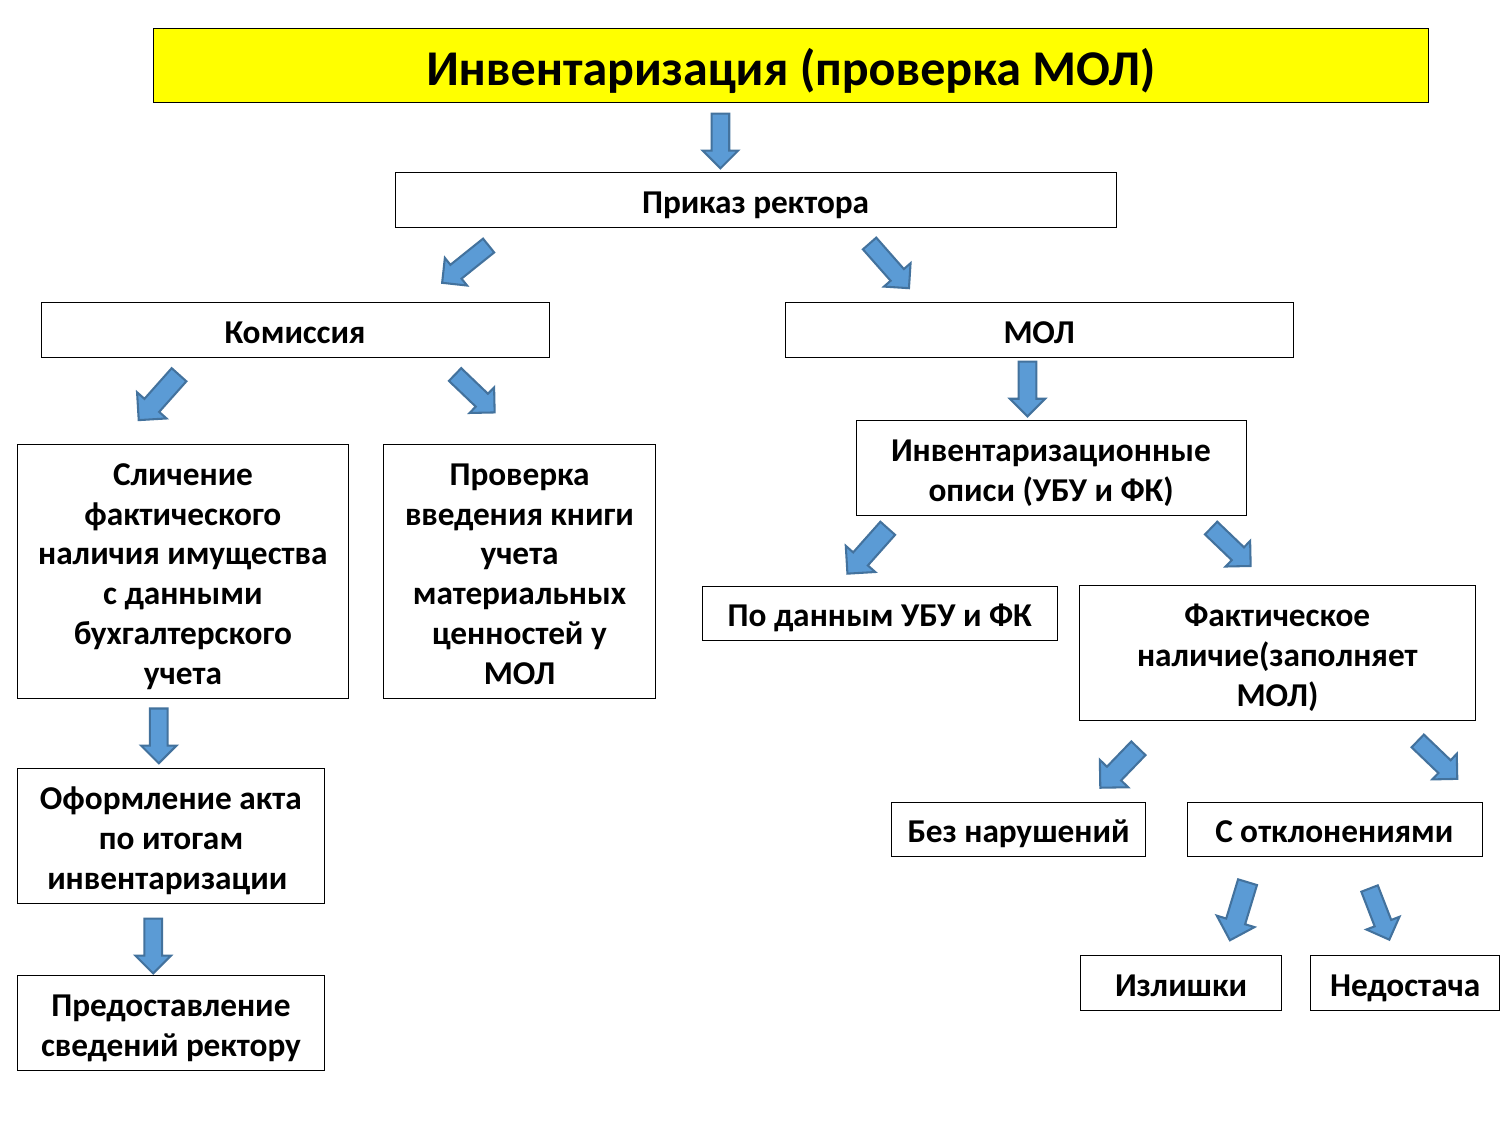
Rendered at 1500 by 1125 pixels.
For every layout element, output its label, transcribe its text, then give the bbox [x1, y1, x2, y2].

text_box [1410, 733, 1459, 781]
text_box [138, 707, 180, 765]
text_box Комиссия [41, 302, 550, 358]
text_box [1360, 884, 1402, 942]
text_box Сличение фактического наличия имущества с данными бухгалтерского учета [17, 444, 349, 699]
text_box Приказ ректора [395, 172, 1117, 228]
text_box Фактическое наличие(заполняет МОЛ) [1079, 585, 1476, 721]
text_box По данным УБУ и ФК [702, 586, 1058, 641]
text_box Предоставление сведений ректору [17, 975, 325, 1071]
text_box [844, 520, 897, 575]
text_box [1203, 520, 1252, 568]
text_box Инвентаризация (проверка МОЛ) [153, 28, 1429, 103]
text_box [132, 917, 174, 975]
text_box [447, 366, 496, 415]
text_box [135, 366, 188, 422]
text_box Оформление акта по итогам инвентаризации [17, 768, 325, 904]
text_box С отклонениями [1187, 802, 1483, 857]
text_box Проверка введения книги учета материальных ценностей у МОЛ [383, 444, 656, 699]
text_box Инвентаризационные описи (УБУ и ФК) [856, 420, 1247, 516]
text_box Без нарушений [891, 802, 1146, 857]
text_box [1214, 878, 1259, 942]
text_box [700, 112, 741, 170]
text_box [861, 236, 912, 290]
text_box [441, 237, 496, 287]
text_box [1098, 739, 1147, 789]
text_box МОЛ [785, 302, 1294, 358]
text_box Недостача [1310, 955, 1500, 1011]
text_box Излишки [1080, 955, 1282, 1011]
text_box [1007, 360, 1048, 418]
